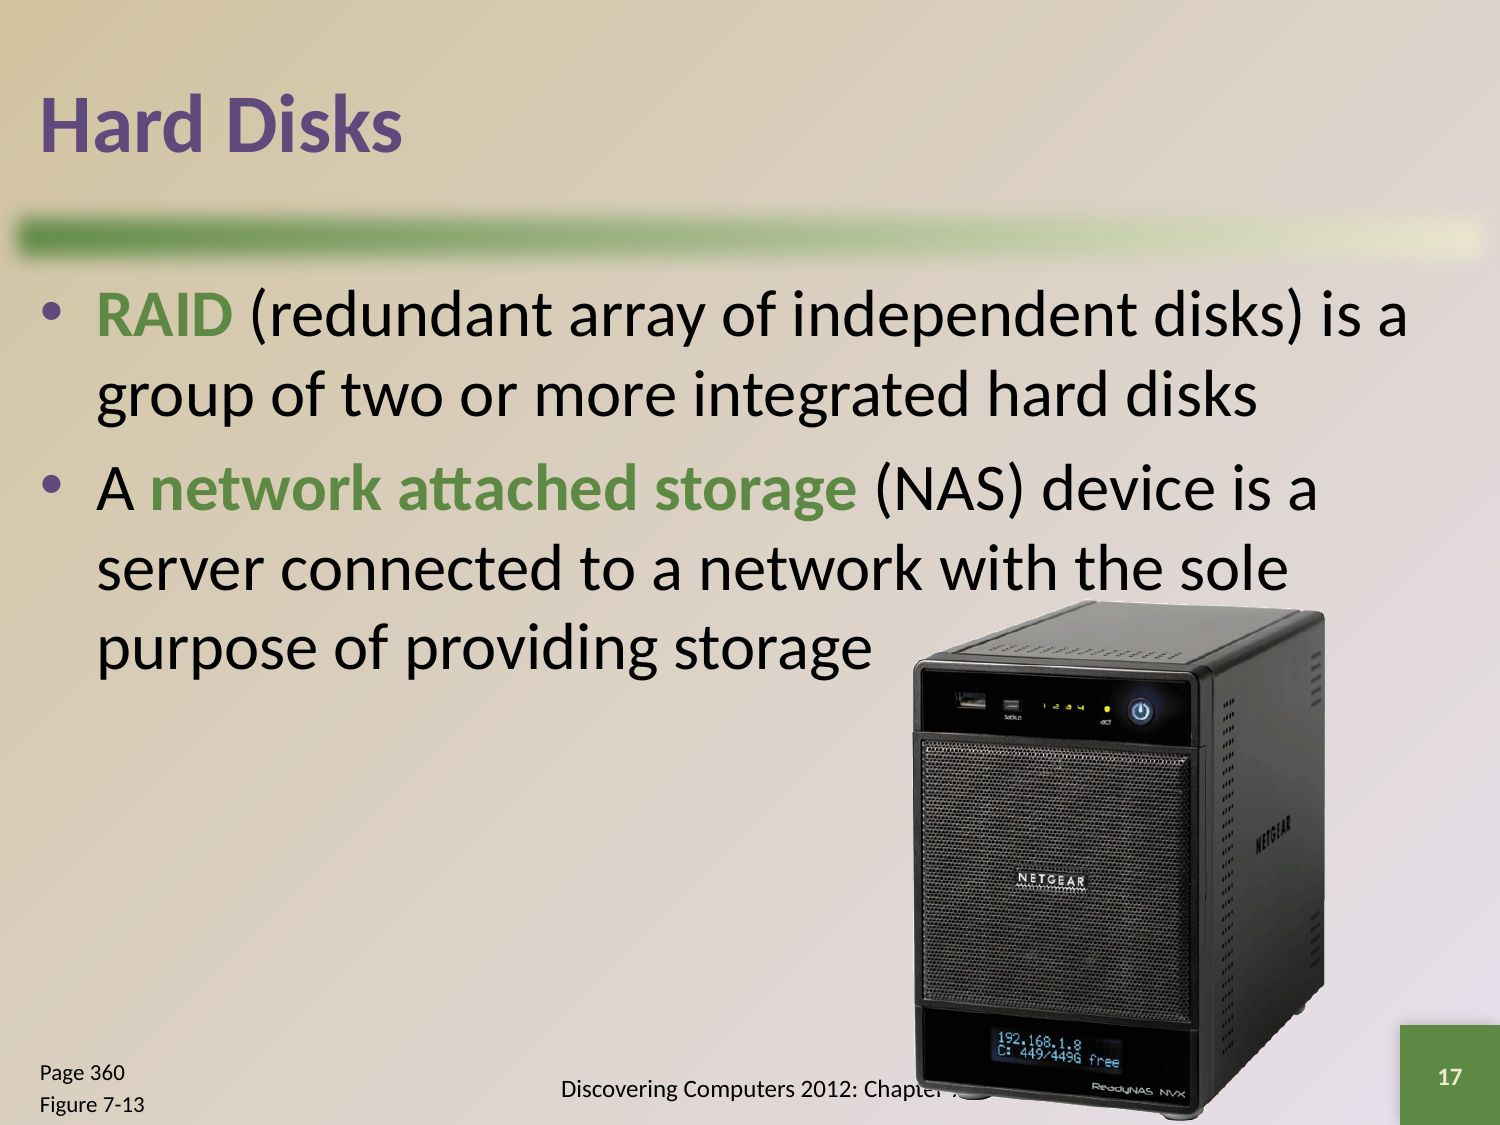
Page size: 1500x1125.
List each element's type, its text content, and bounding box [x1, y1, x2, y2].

picture [912, 599, 1326, 1122]
title Hard Disks [24, 24, 1475, 213]
list RAID (redundant array of independent disks) is a group of two or more integrated hard disks A network attached storage (NAS) device is a server connected to a network with the sole purpose of providing storage [24, 262, 1475, 1025]
list Page 360 Figure 7-13 [24, 1050, 300, 1125]
slide_number 17 [1400, 1025, 1500, 1125]
footer Discovering Computers 2012: Chapter 7 [450, 1050, 908, 1125]
